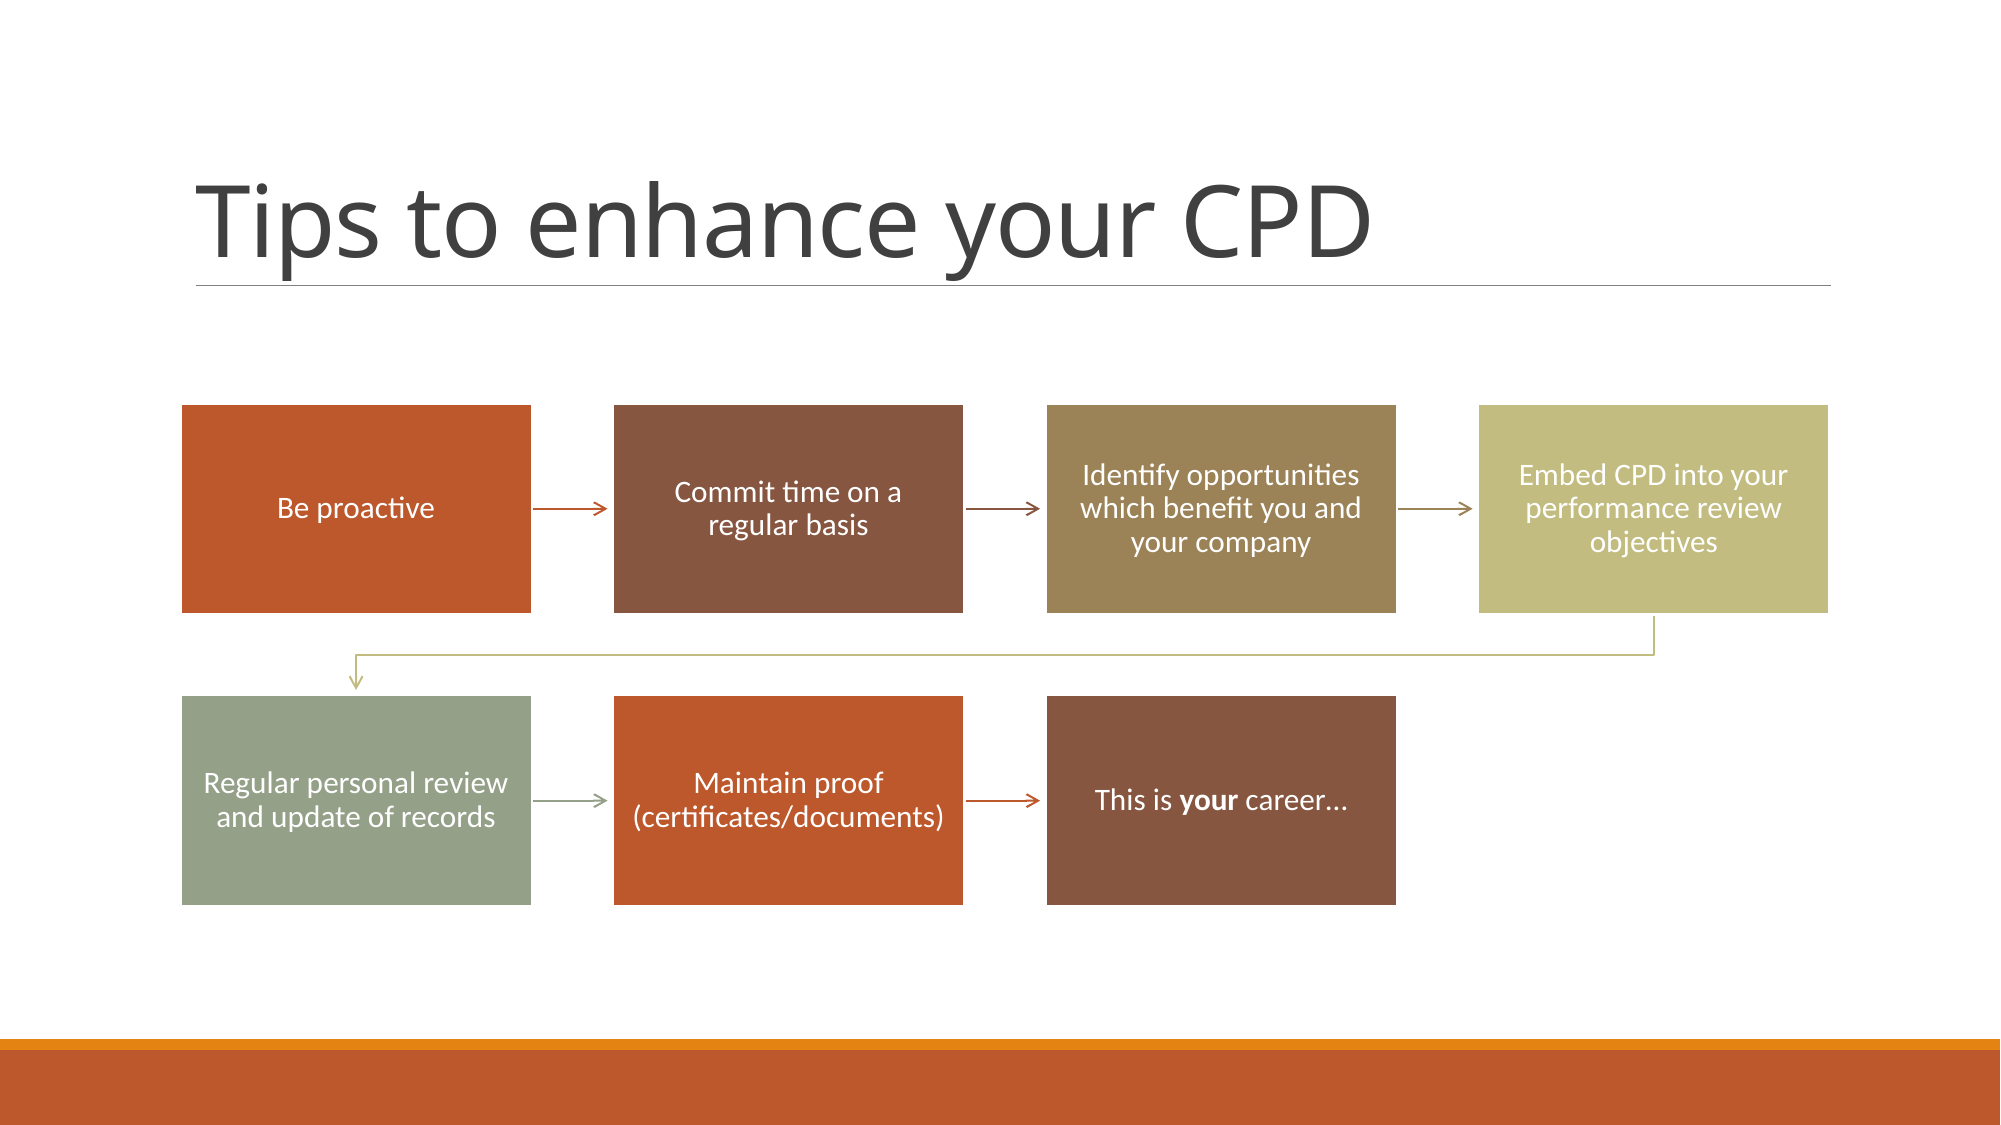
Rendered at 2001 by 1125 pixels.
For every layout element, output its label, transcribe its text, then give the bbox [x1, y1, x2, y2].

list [179, 343, 1831, 966]
title Tips to enhance your CPD [180, 47, 1830, 285]
